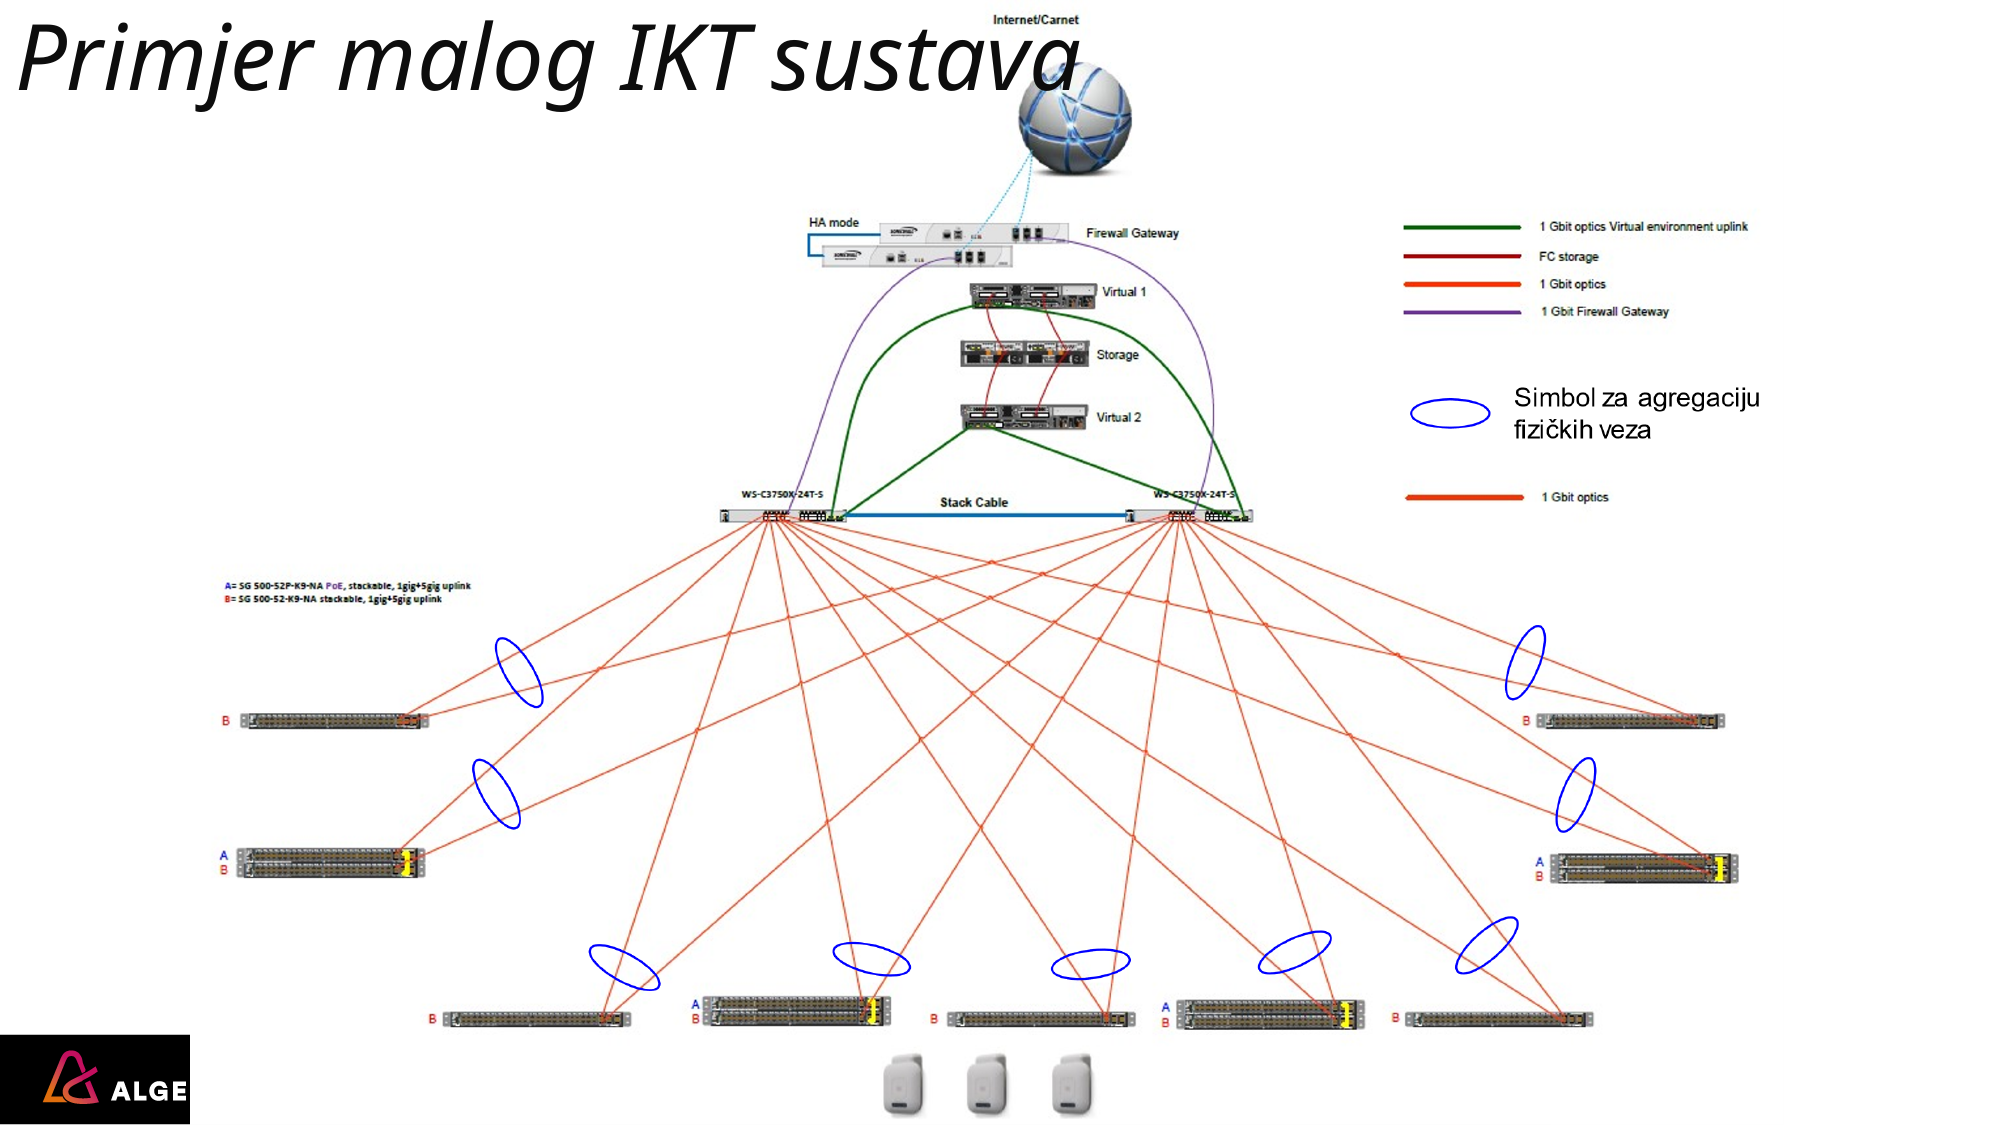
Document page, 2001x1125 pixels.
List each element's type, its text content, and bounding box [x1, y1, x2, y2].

picture [0, 0, 1784, 1125]
text_box Primjer malog IKT sustava [0, 0, 190, 122]
